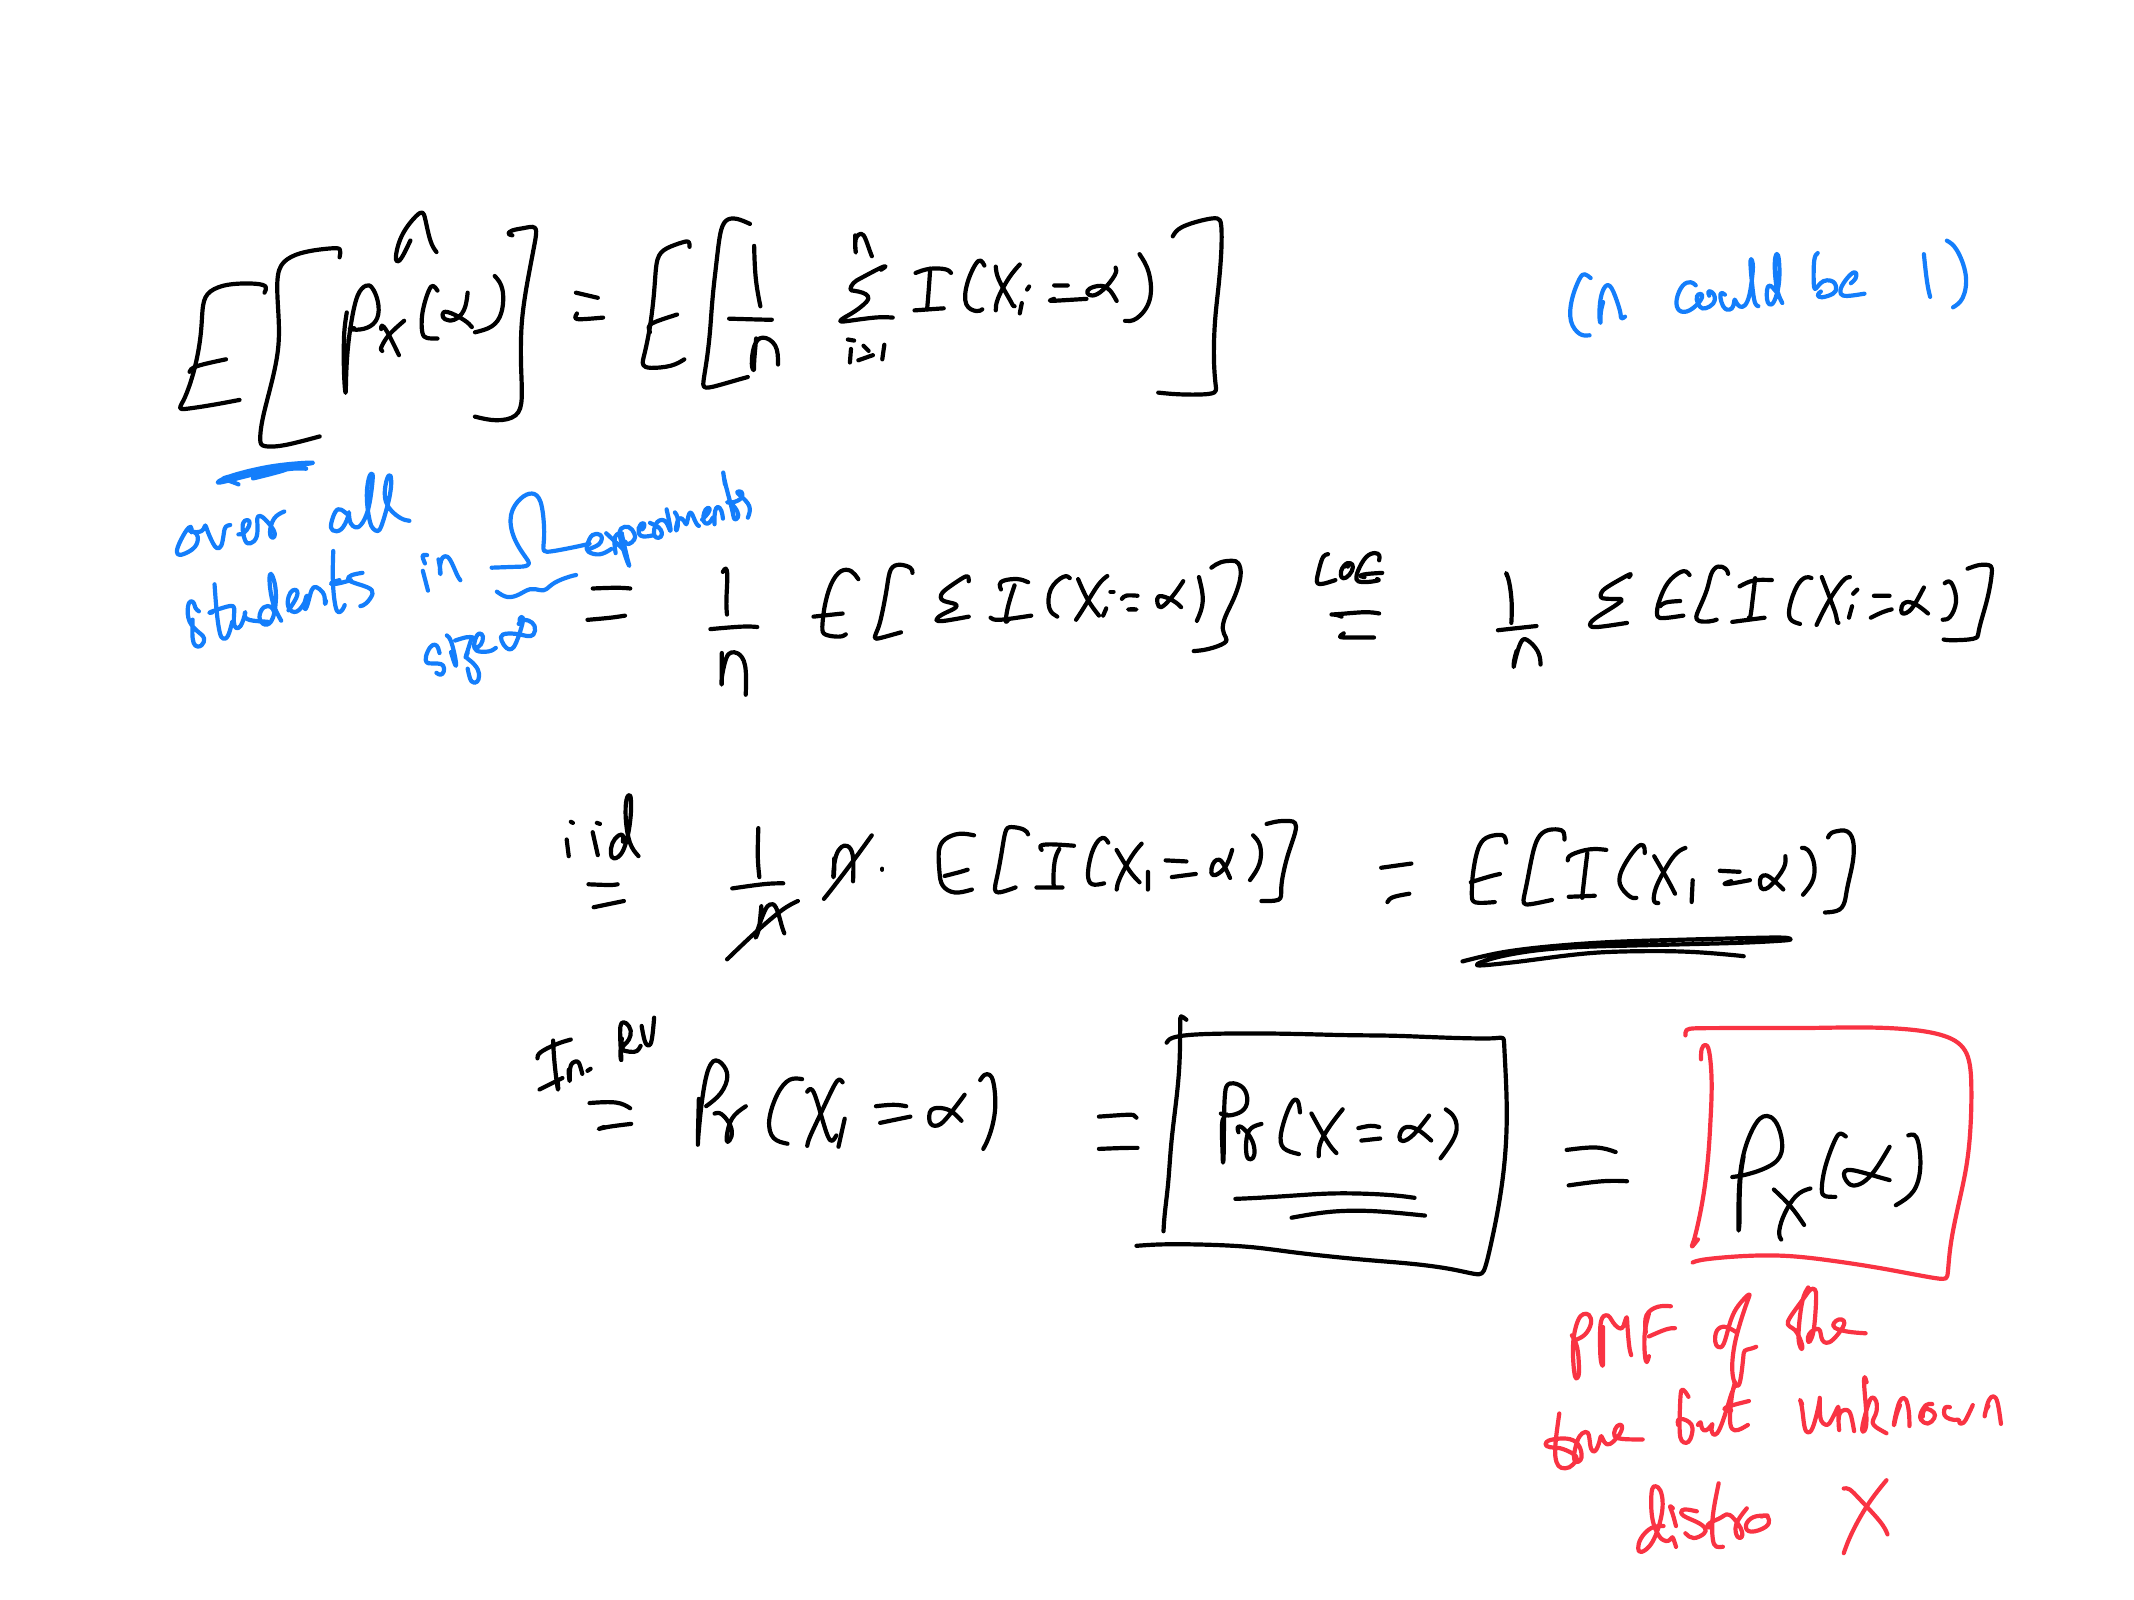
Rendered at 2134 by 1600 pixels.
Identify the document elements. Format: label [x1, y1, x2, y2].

text_box [176, 212, 2002, 1554]
